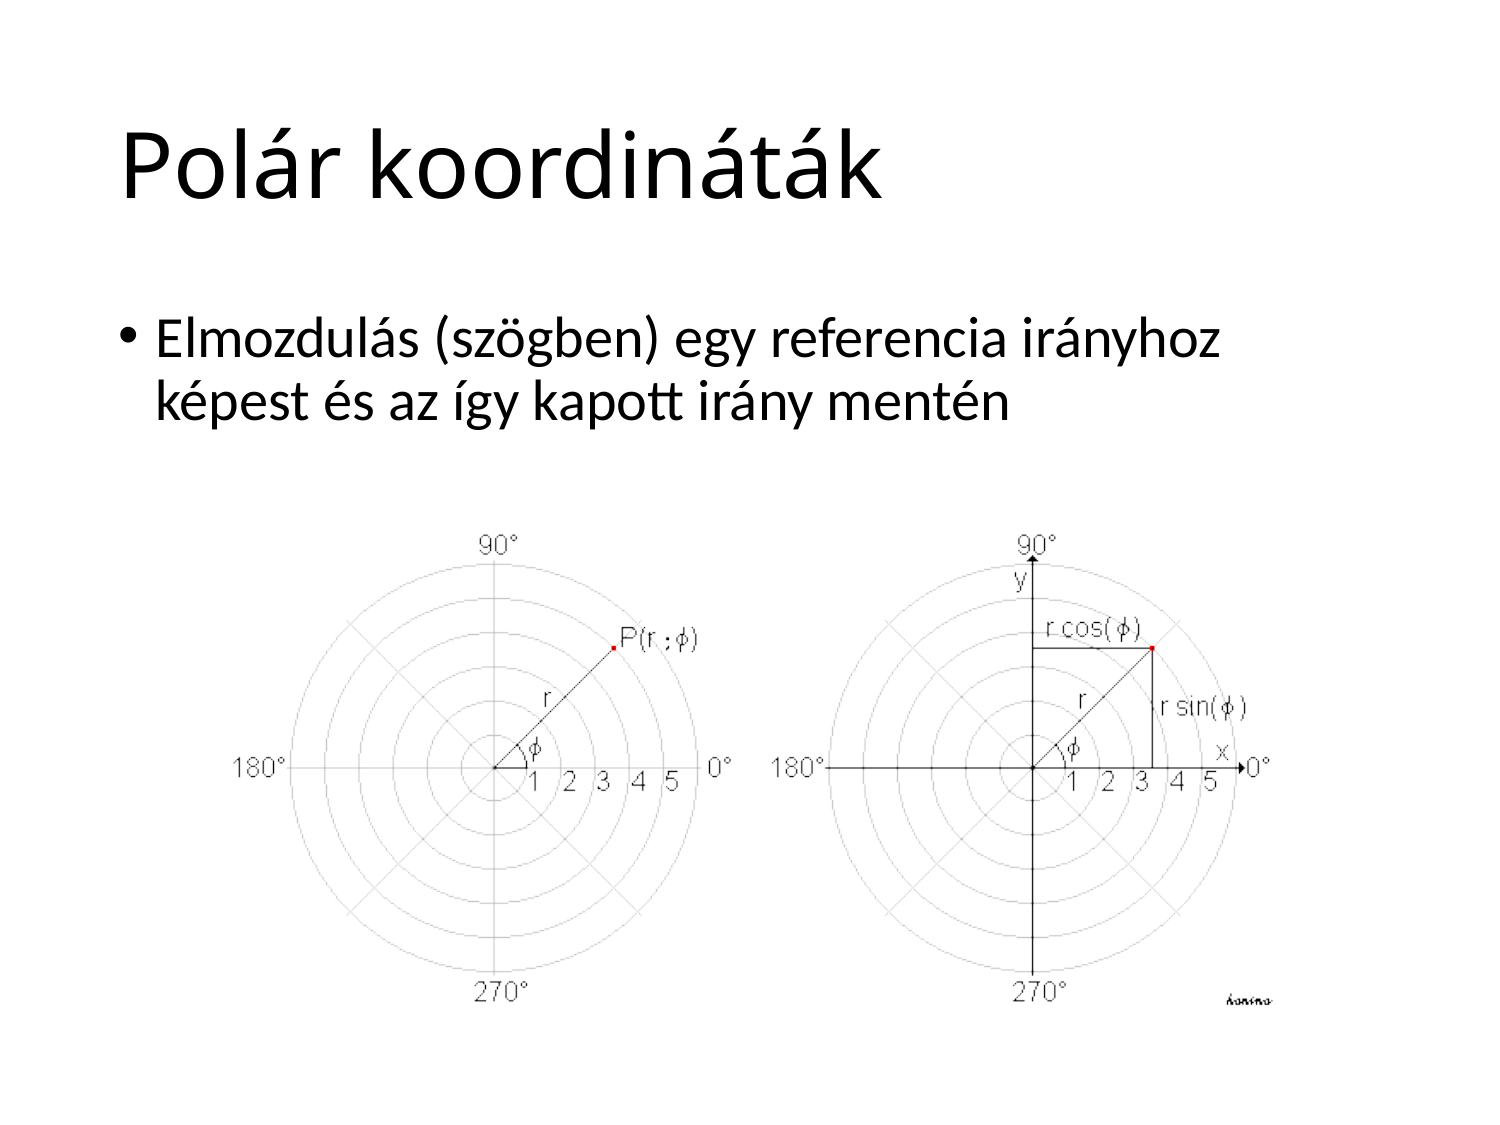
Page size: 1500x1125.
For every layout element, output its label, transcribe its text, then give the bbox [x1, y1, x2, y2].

title Polár koordináták [103, 59, 1397, 278]
list Elmozdulás (szögben) egy referencia irányhoz képest és az így kapott irány mentén [103, 299, 1397, 1014]
picture [220, 521, 1280, 1014]
